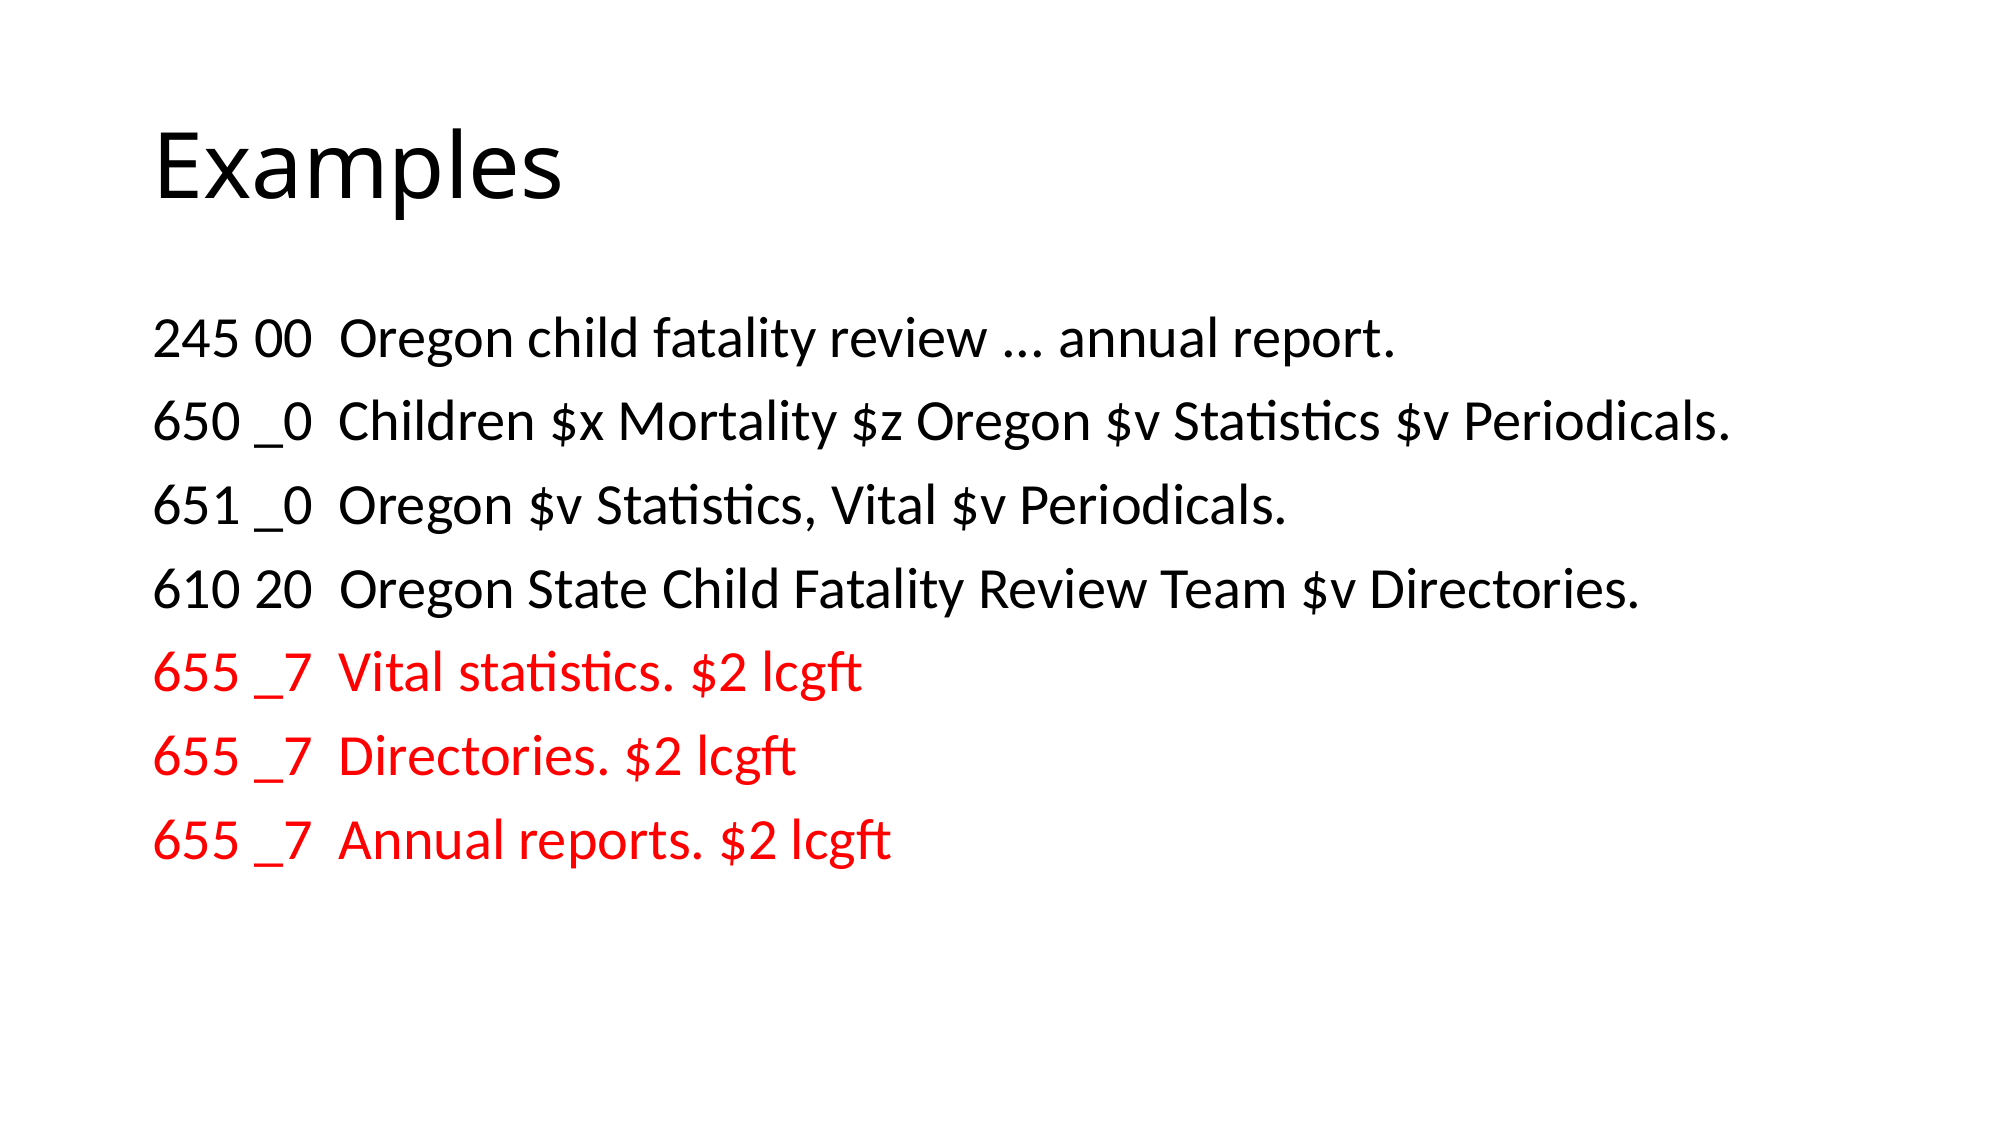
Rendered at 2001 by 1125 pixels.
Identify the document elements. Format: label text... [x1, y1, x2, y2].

title Examples [137, 59, 1863, 278]
list 245 00 Oregon child fatality review ... annual report. 650 _0 Children $x Mortality $z Oregon $v Statistics $v Periodicals. 651 _0 Oregon $v Statistics, Vital $v Periodicals. 610 20 Oregon State Child Fatality Review Team $v Directories. 655 _7 Vital statistics. $2 lcgft 655 _7 Directories. $2 lcgft 655 _7 Annual reports. $2 lcgft [137, 299, 1863, 1088]
